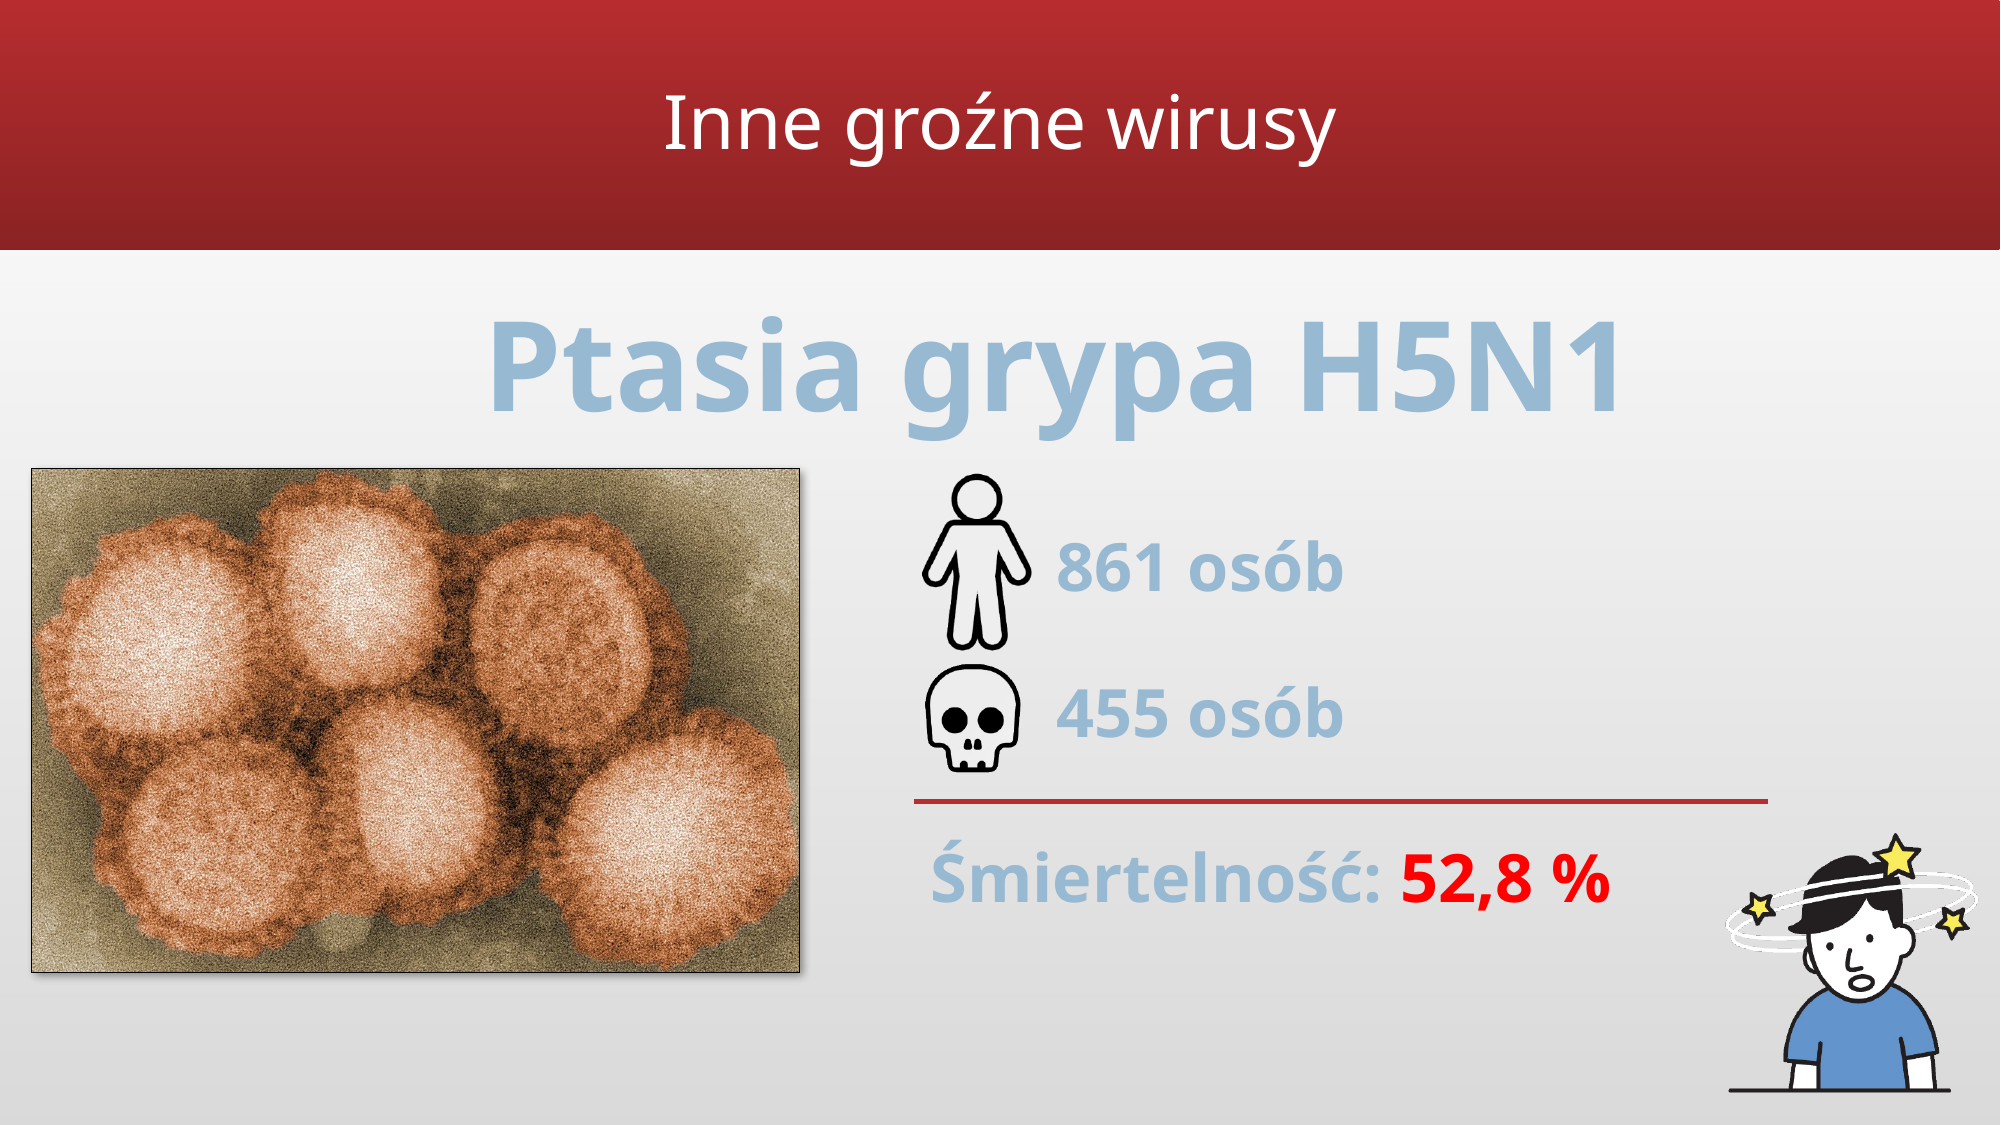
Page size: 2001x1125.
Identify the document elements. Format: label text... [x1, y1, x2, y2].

picture [31, 468, 800, 973]
text_box 455 osób [1041, 663, 1378, 759]
text_box 861 osób [1041, 517, 1363, 613]
text_box Ptasia grypa H5N1 [468, 278, 1682, 444]
text_box Śmiertelność: 52,8 % [915, 828, 1706, 924]
title Inne groźne wirusy [0, 16, 2000, 234]
picture [1706, 825, 1996, 1112]
picture [913, 465, 1032, 787]
